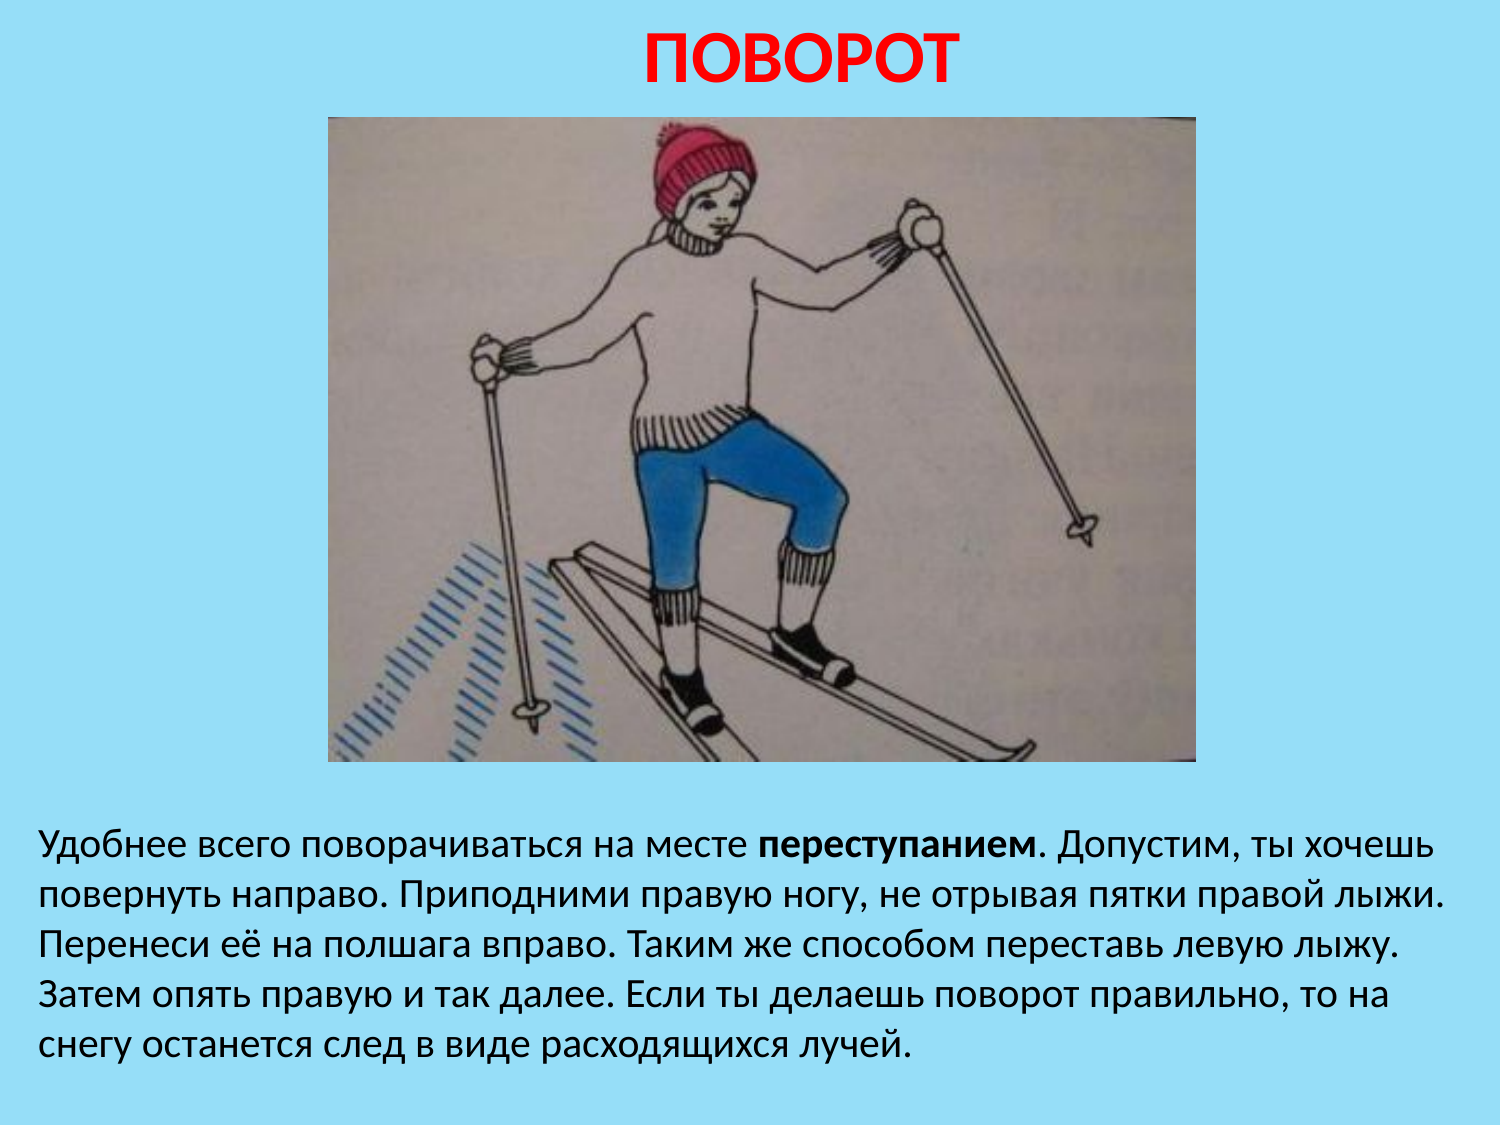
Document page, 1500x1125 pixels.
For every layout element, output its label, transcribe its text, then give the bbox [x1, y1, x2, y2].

picture [327, 116, 1196, 762]
text_box ПОВОРОТ [292, 0, 1313, 105]
text_box Удобнее всего поворачиваться на месте переступанием. Допустим, ты хочешь повернуть направо. Приподними правую ногу, не отрывая пятки правой лыжи. Перенеси её на полшага вправо. Таким же способом переставь левую лыжу. Затем опять правую и так далее. Если ты делаешь поворот правильно, то на снегу останется след в виде расходящихся лучей. [23, 808, 1477, 1124]
